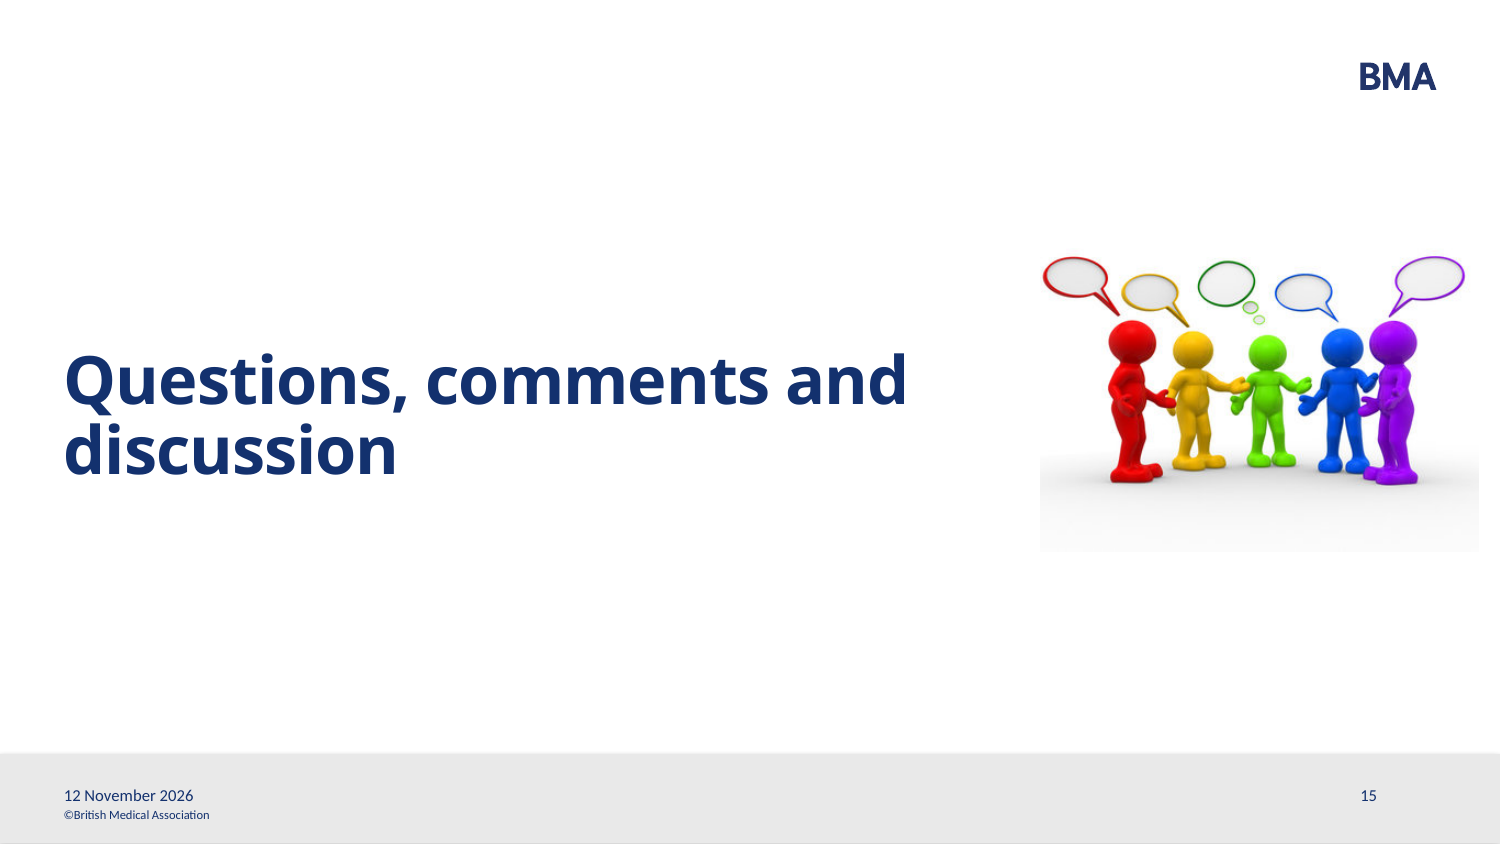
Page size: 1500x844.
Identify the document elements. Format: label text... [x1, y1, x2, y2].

slide_number 15 [1360, 784, 1403, 805]
title Questions, comments and discussion [63, 346, 1035, 428]
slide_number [63, 784, 539, 805]
picture [1040, 222, 1479, 552]
